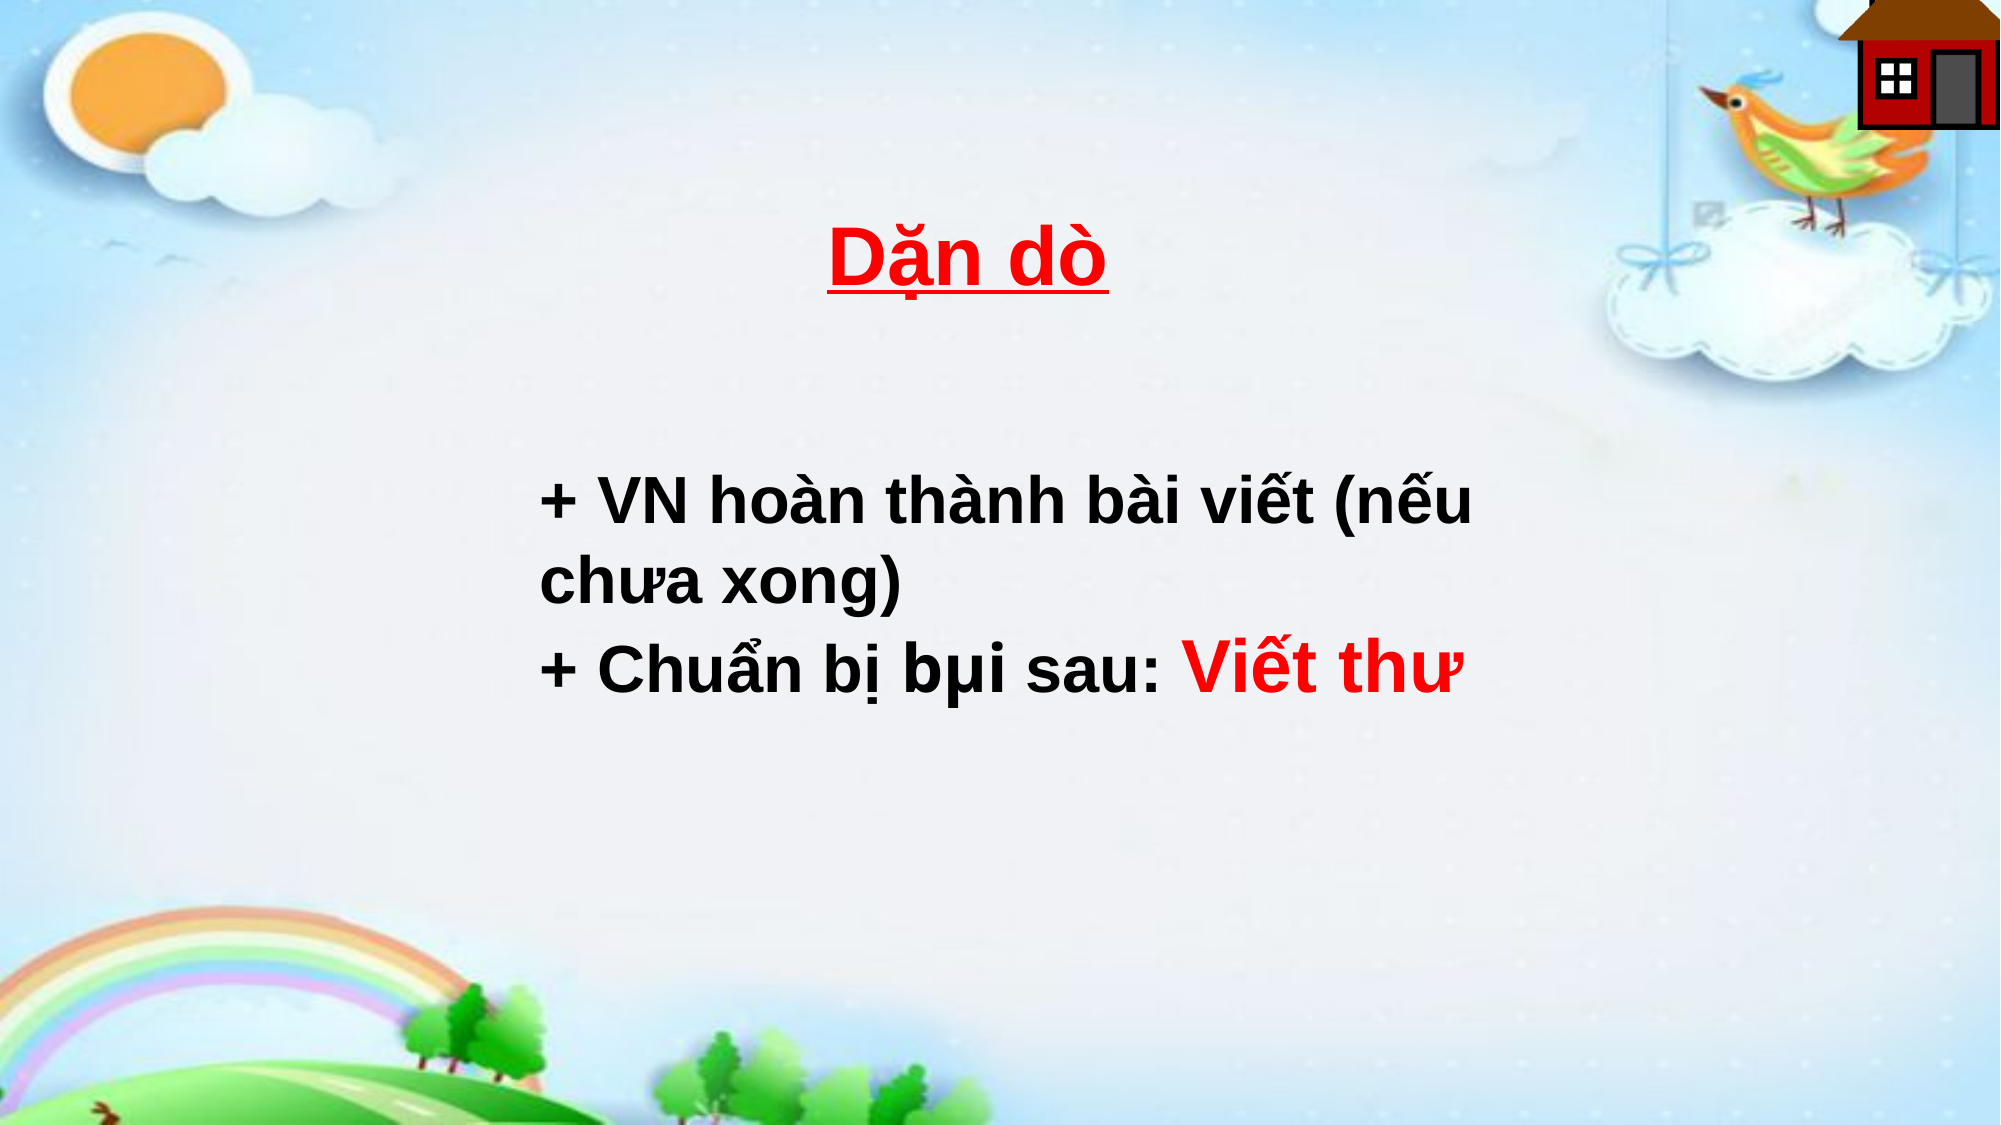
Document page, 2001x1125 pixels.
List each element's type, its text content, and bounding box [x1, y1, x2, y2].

picture [0, 0, 2001, 1125]
text_box Dặn dò [812, 194, 1200, 310]
text_box + VN hoàn thành bài viết (nếu chưa xong) + Chuẩn bị bµi sau: Viết thư [524, 449, 1588, 715]
